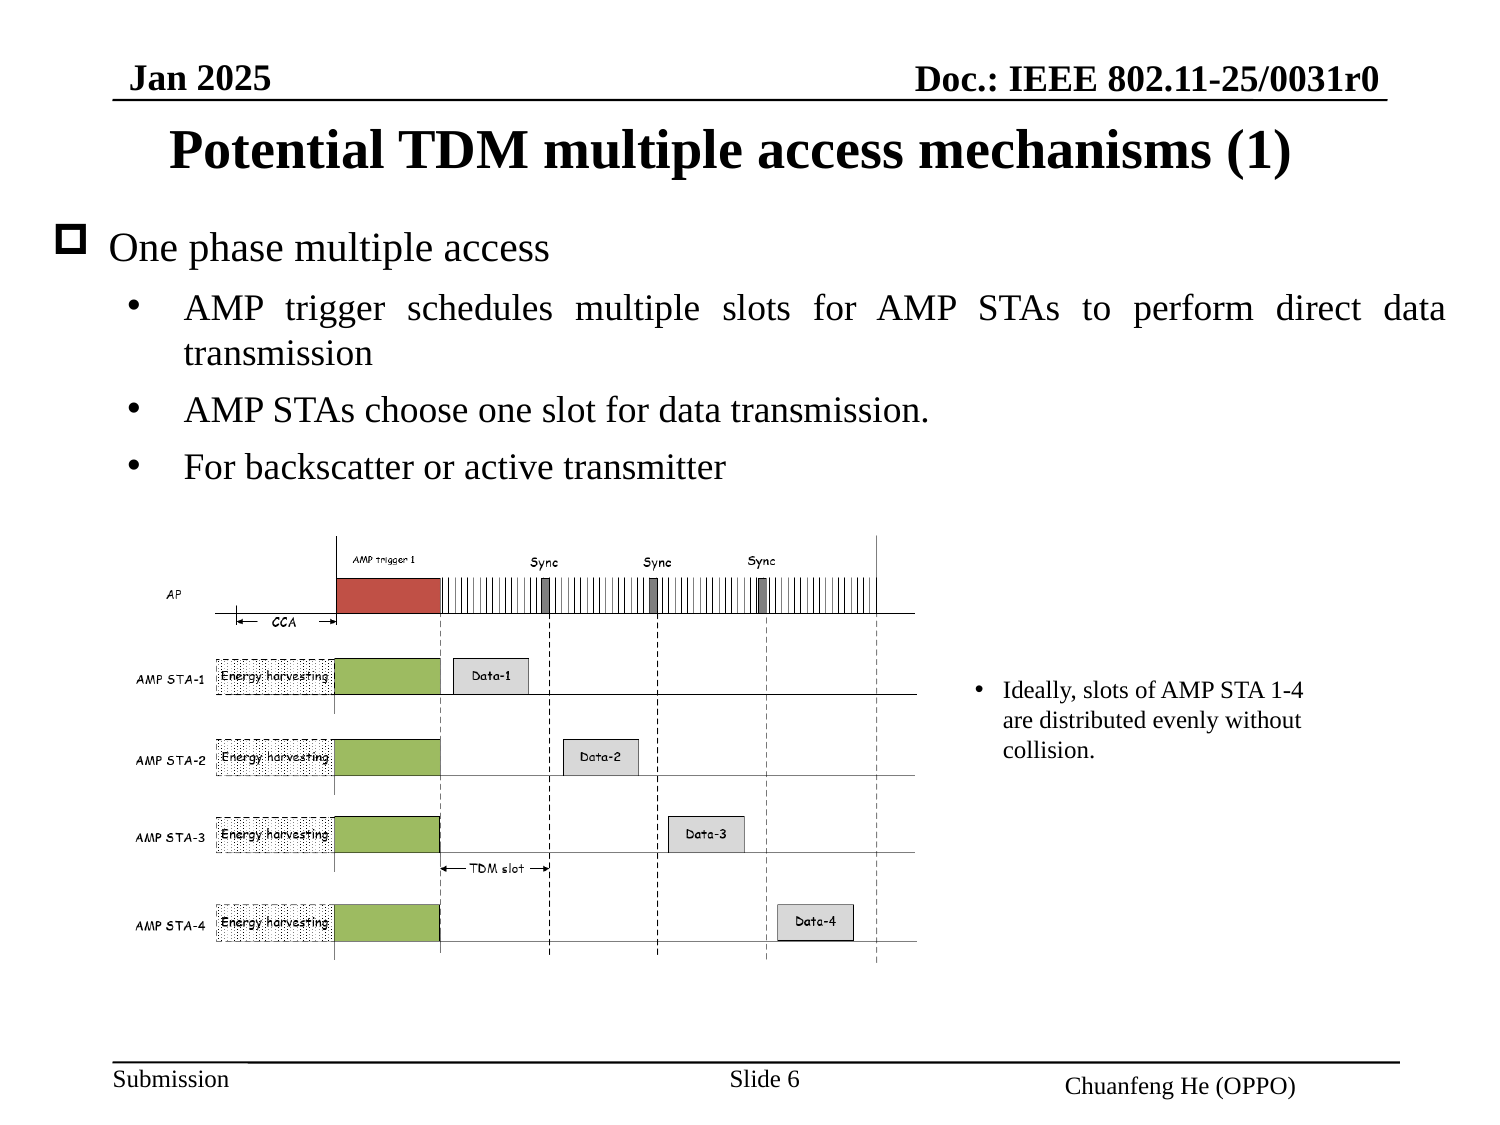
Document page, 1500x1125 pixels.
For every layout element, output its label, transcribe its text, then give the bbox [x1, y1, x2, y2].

picture [114, 524, 932, 971]
text_box Slide 6 [712, 1062, 800, 1122]
text_box Doc.: IEEE 802.11-25/0031r0 [899, 46, 1413, 107]
text_box Ideally, slots of AMP STA 1-4 are distributed evenly without collision. [960, 666, 1353, 771]
text_box One phase multiple access AMP trigger schedules multiple slots for AMP STAs to perform direct data transmission AMP STAs choose one slot for data transmission. For backscatter or active transmitter [37, 212, 1463, 553]
text_box Chuanfeng He (OPPO) [1050, 1062, 1402, 1093]
text_box Jan 2025 [114, 45, 493, 100]
text_box Potential TDM multiple access mechanisms (1) [62, 112, 1400, 193]
